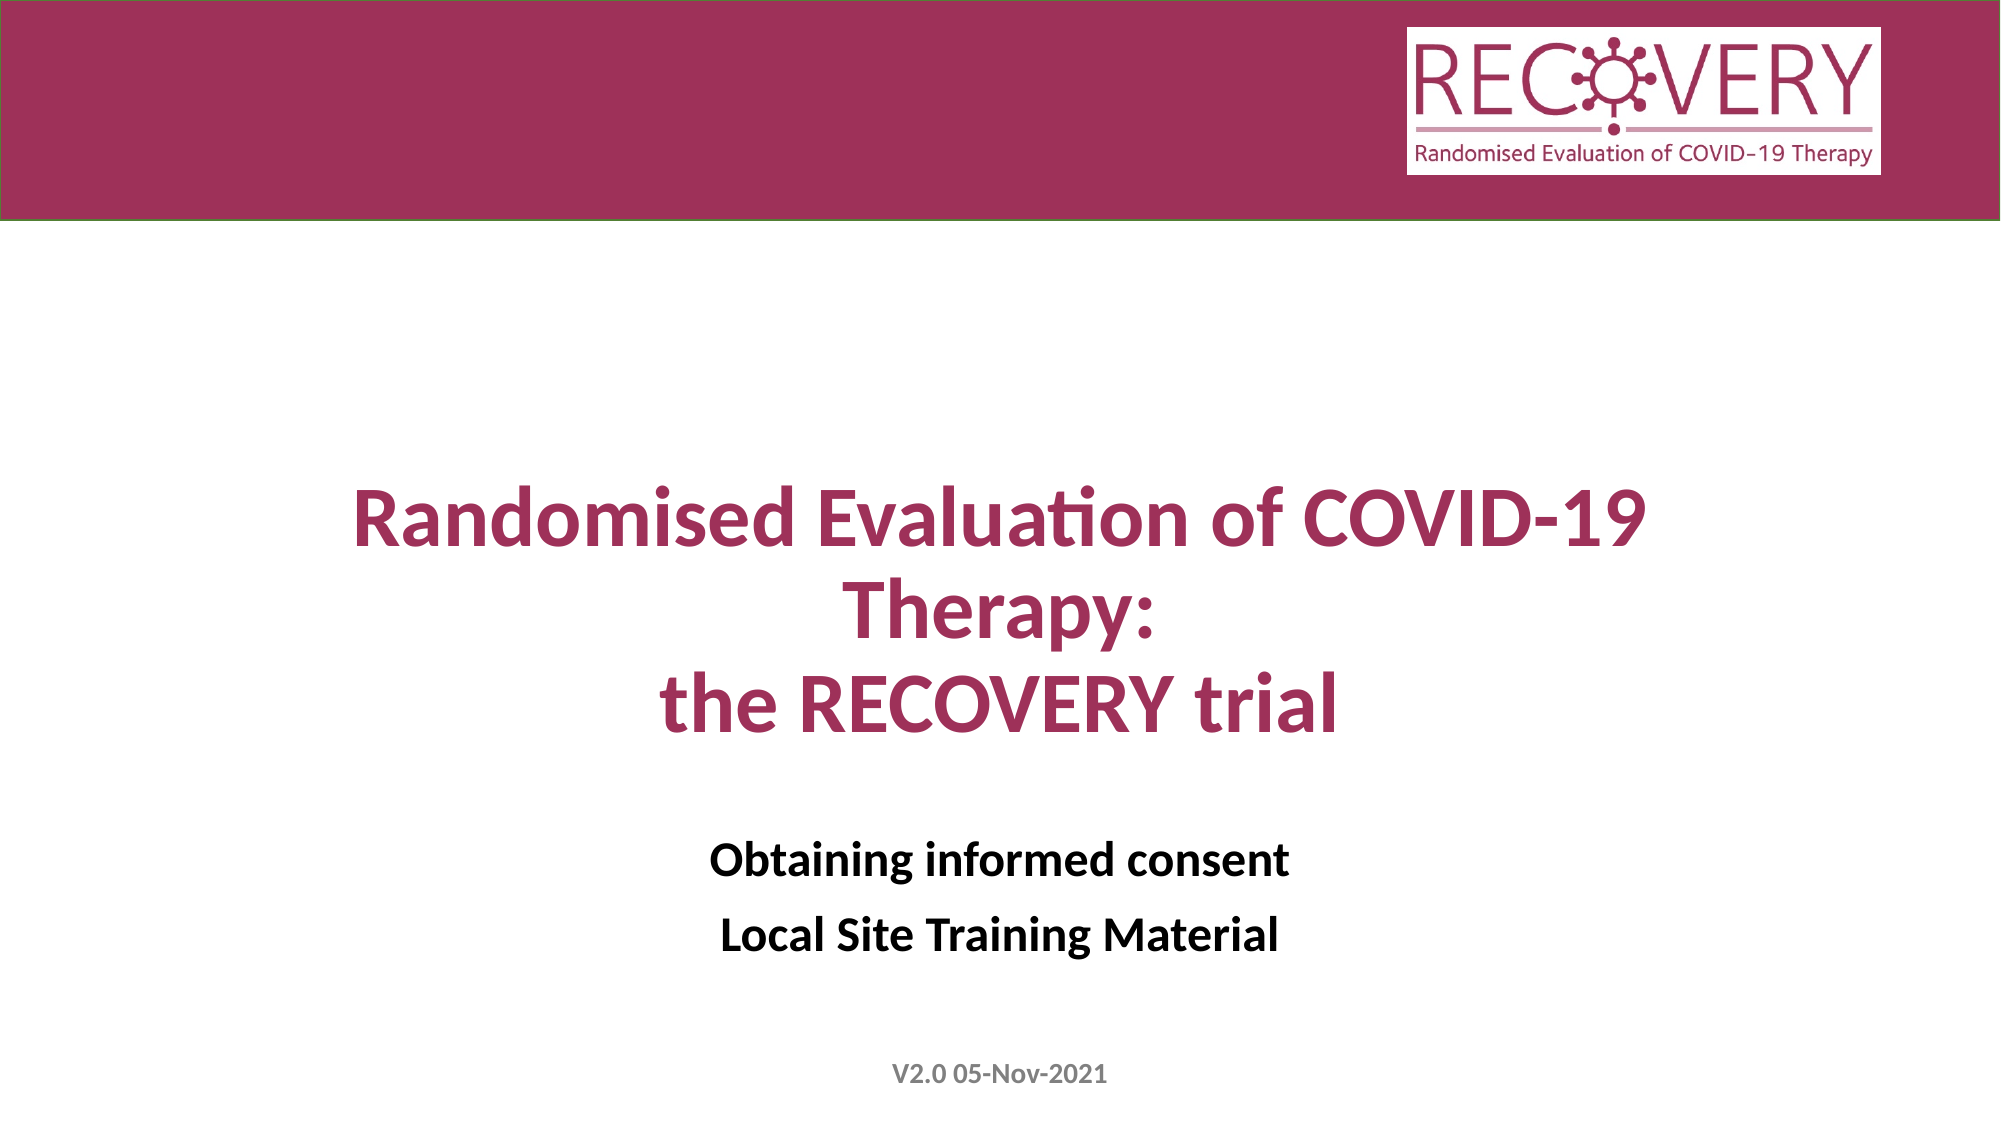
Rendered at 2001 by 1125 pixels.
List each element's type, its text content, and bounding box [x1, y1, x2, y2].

title Randomised Evaluation of COVID-19 Therapy: the RECOVERY trial [249, 366, 1750, 759]
picture [1407, 27, 1881, 175]
subtitle Obtaining informed consent Local Site Training Material V2.0 05-Nov-2021 [249, 826, 1750, 1098]
